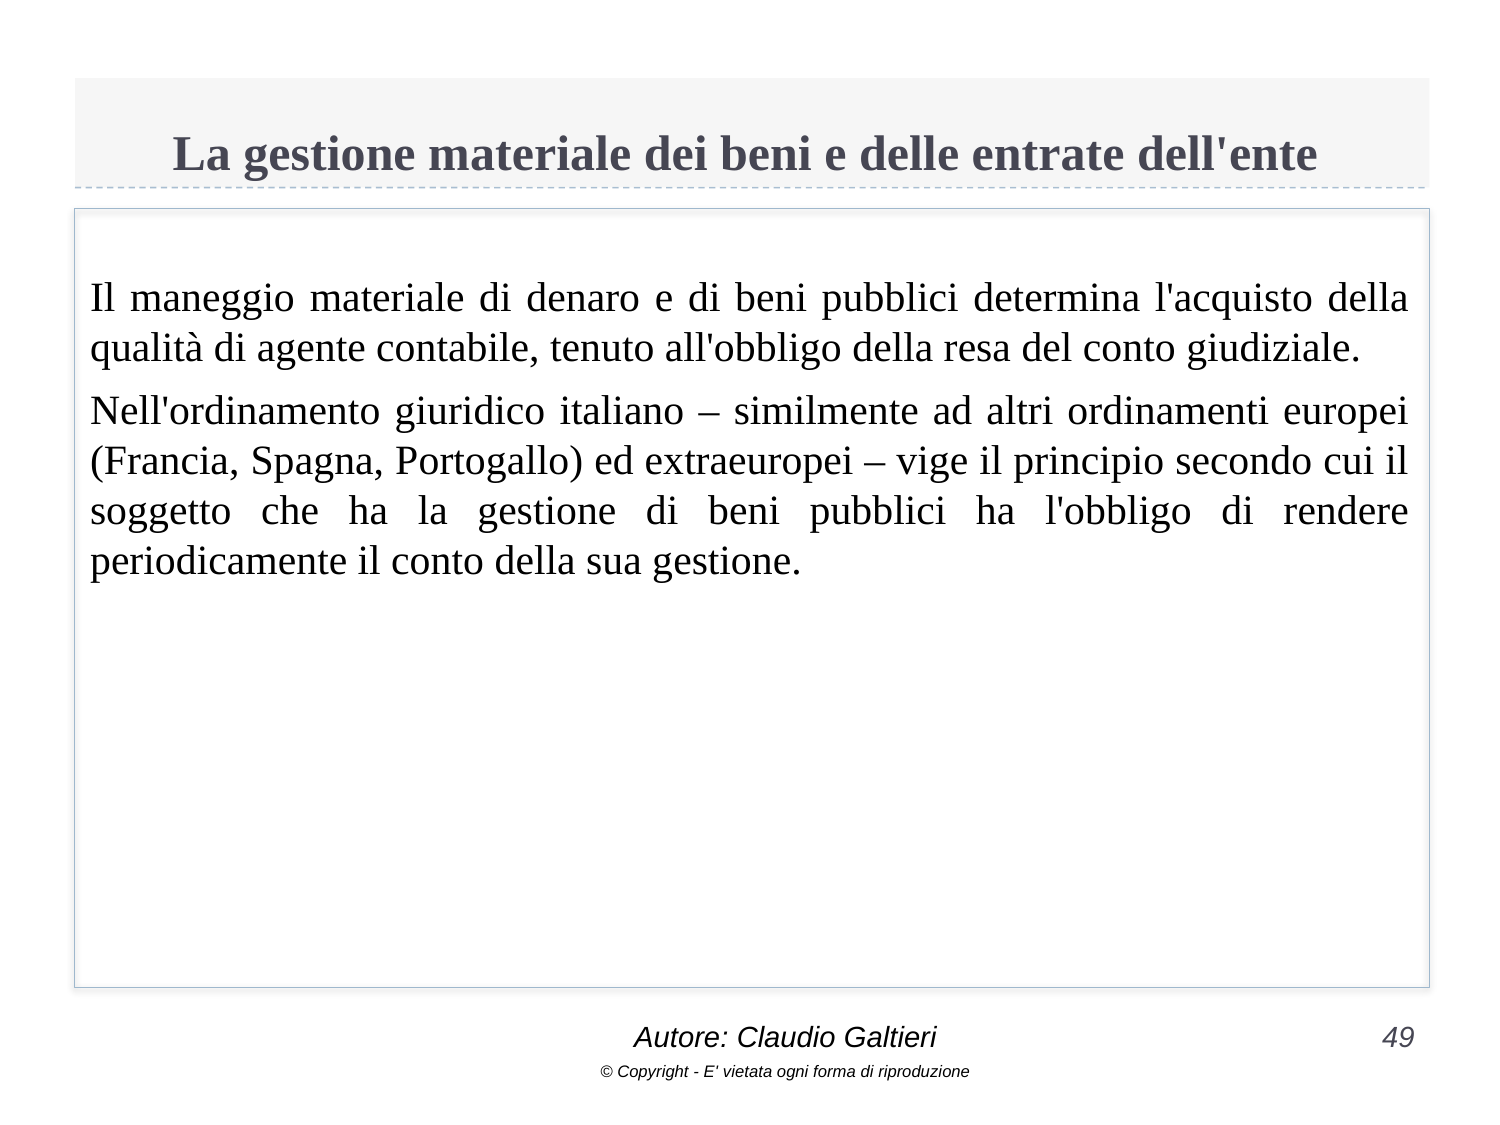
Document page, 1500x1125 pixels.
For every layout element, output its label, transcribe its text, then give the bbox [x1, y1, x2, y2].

title La gestione materiale dei beni e delle entrate dell'ente [75, 78, 1430, 188]
list Il maneggio materiale di denaro e di beni pubblici determina l'acquisto della qualità di agente contabile, tenuto all'obbligo della resa del conto giudiziale. Nell'ordinamento giuridico italiano – similmente ad altri ordinamenti europei (Francia, Spagna, Portogallo) ed extraeuropei – vige il principio secondo cui il soggetto che ha la gestione di beni pubblici ha l'obbligo di rendere periodicamente il conto della sua gestione. [75, 200, 1425, 988]
